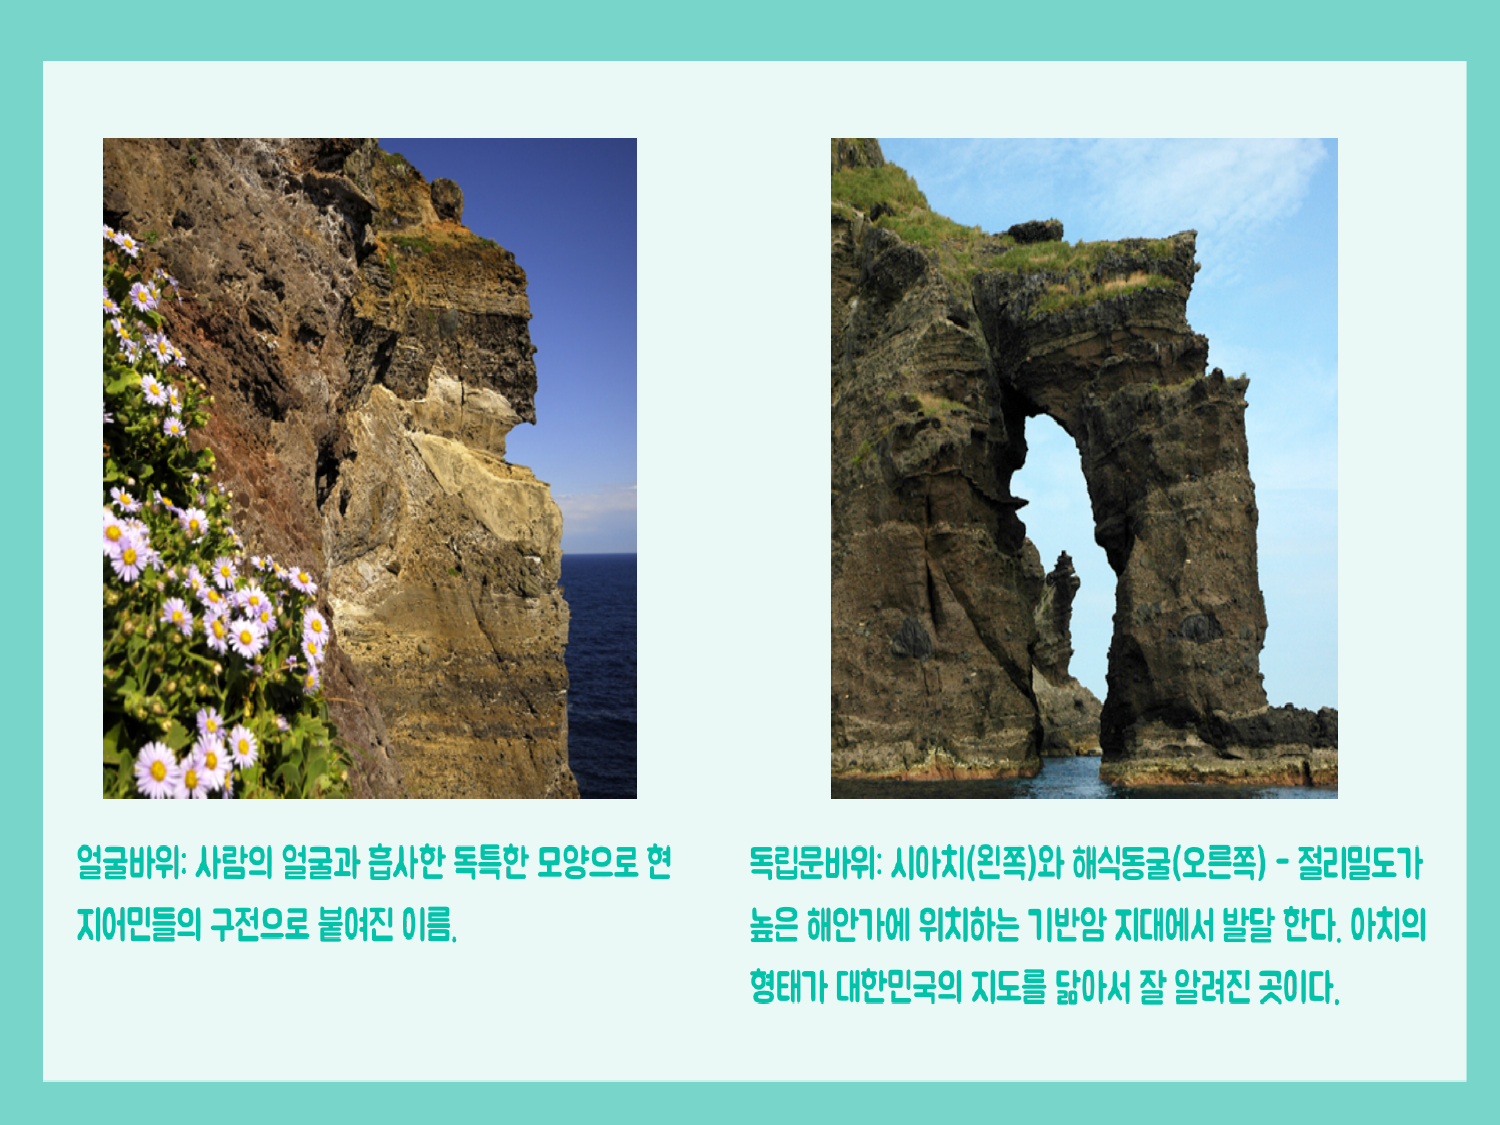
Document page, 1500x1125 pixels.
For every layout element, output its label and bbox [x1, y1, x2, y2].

picture [43, 60, 1467, 1116]
